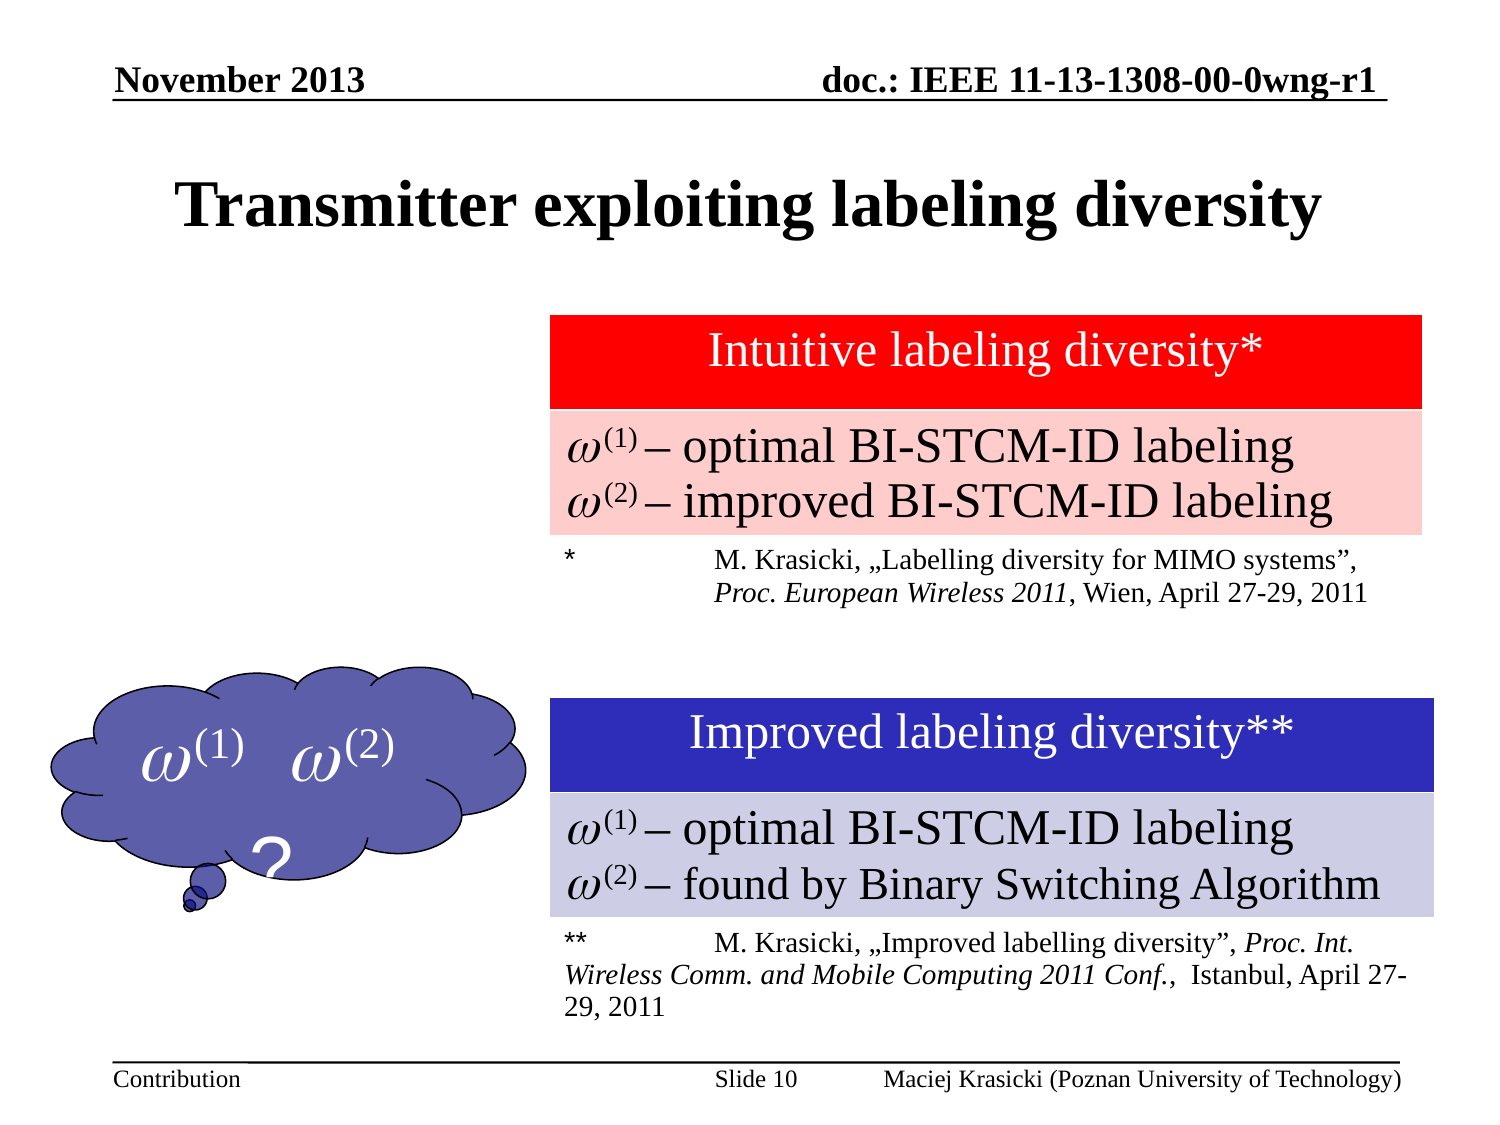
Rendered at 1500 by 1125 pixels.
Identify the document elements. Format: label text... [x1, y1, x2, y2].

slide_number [114, 54, 368, 101]
table_cell ** M. Krasicki, „Improved labelling diversity”, Proc. Int. Wireless Comm. and Mobile Computing 2011 Conf., Istanbul, April 27-29, 2011 [550, 919, 1434, 1029]
title Transmitter exploiting labeling diversity [112, 112, 1388, 288]
slide_number Slide 10 [712, 1061, 800, 1093]
table_header Intuitive labeling diversity* [550, 315, 1422, 409]
table_cell  (1) – optimal BI-STCM-ID labeling  (2) – found by Binary Switching Algorithm [550, 793, 1434, 917]
table_header Improved labeling diversity** [550, 698, 1434, 792]
table_cell  (1) – optimal BI-STCM-ID labeling  (2) – improved BI-STCM-ID labeling [550, 411, 1422, 535]
table_cell * M. Krasicki, „Labelling diversity for MIMO systems”, Proc. European Wireless 2011, Wien, April 27-29, 2011 [550, 537, 1422, 647]
footer Maciej Krasicki (Poznan University of Technology) [875, 1061, 1402, 1093]
text_box  (1)  (2) ? [51, 667, 526, 912]
